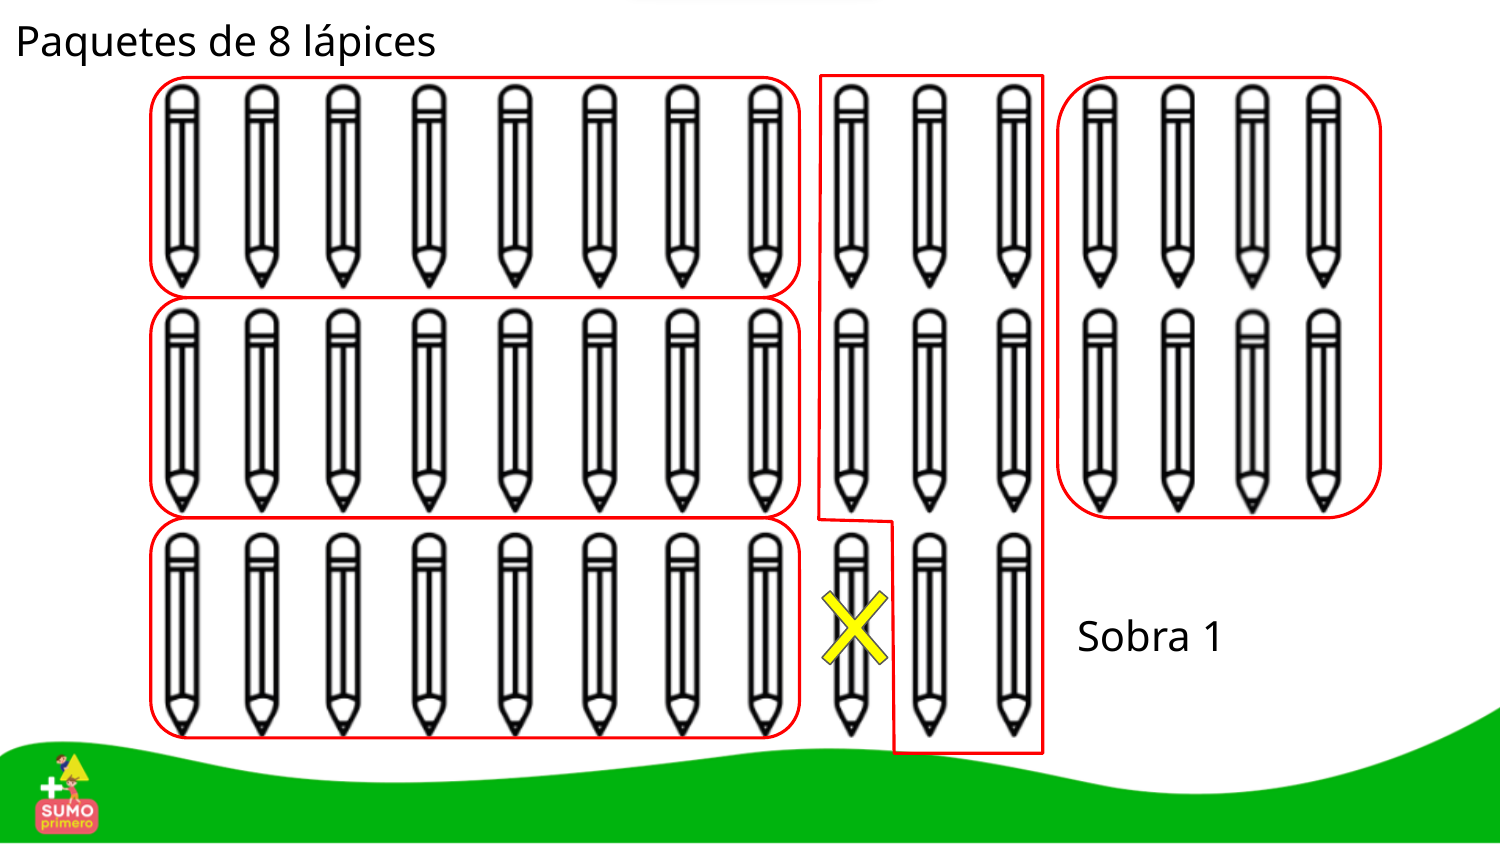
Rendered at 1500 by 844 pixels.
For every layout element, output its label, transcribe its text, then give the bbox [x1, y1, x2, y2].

text_box [894, 747, 1043, 754]
picture [0, 0, 1500, 844]
text_box Paquetes de 8 lápices [0, 0, 493, 80]
